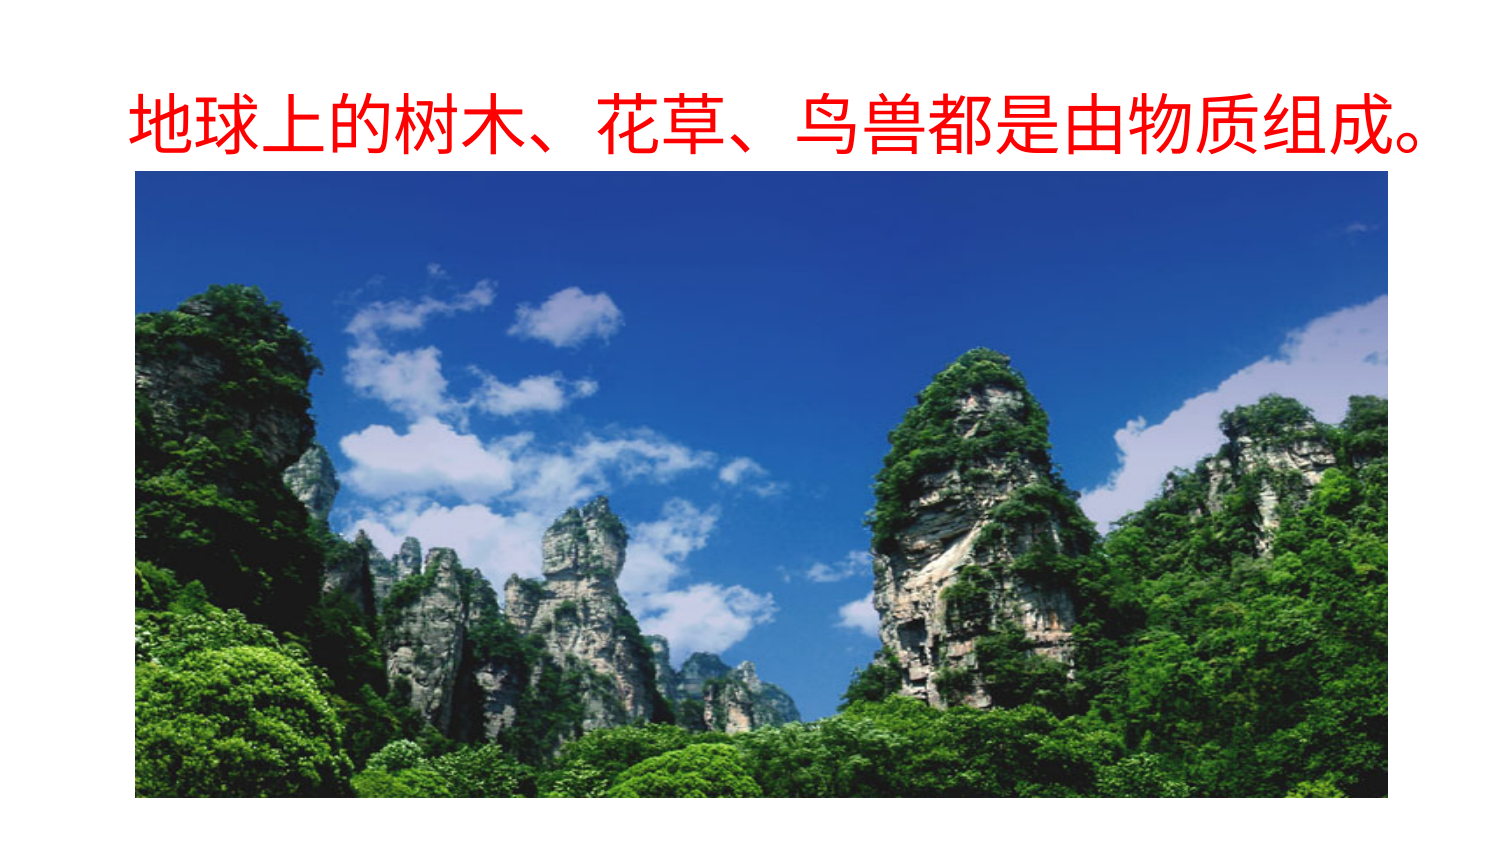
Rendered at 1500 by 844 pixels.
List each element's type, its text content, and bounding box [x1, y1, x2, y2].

text_box 地球上的树木、花草、鸟兽都是由物质组成。 [112, 75, 1483, 251]
picture [135, 171, 1388, 798]
